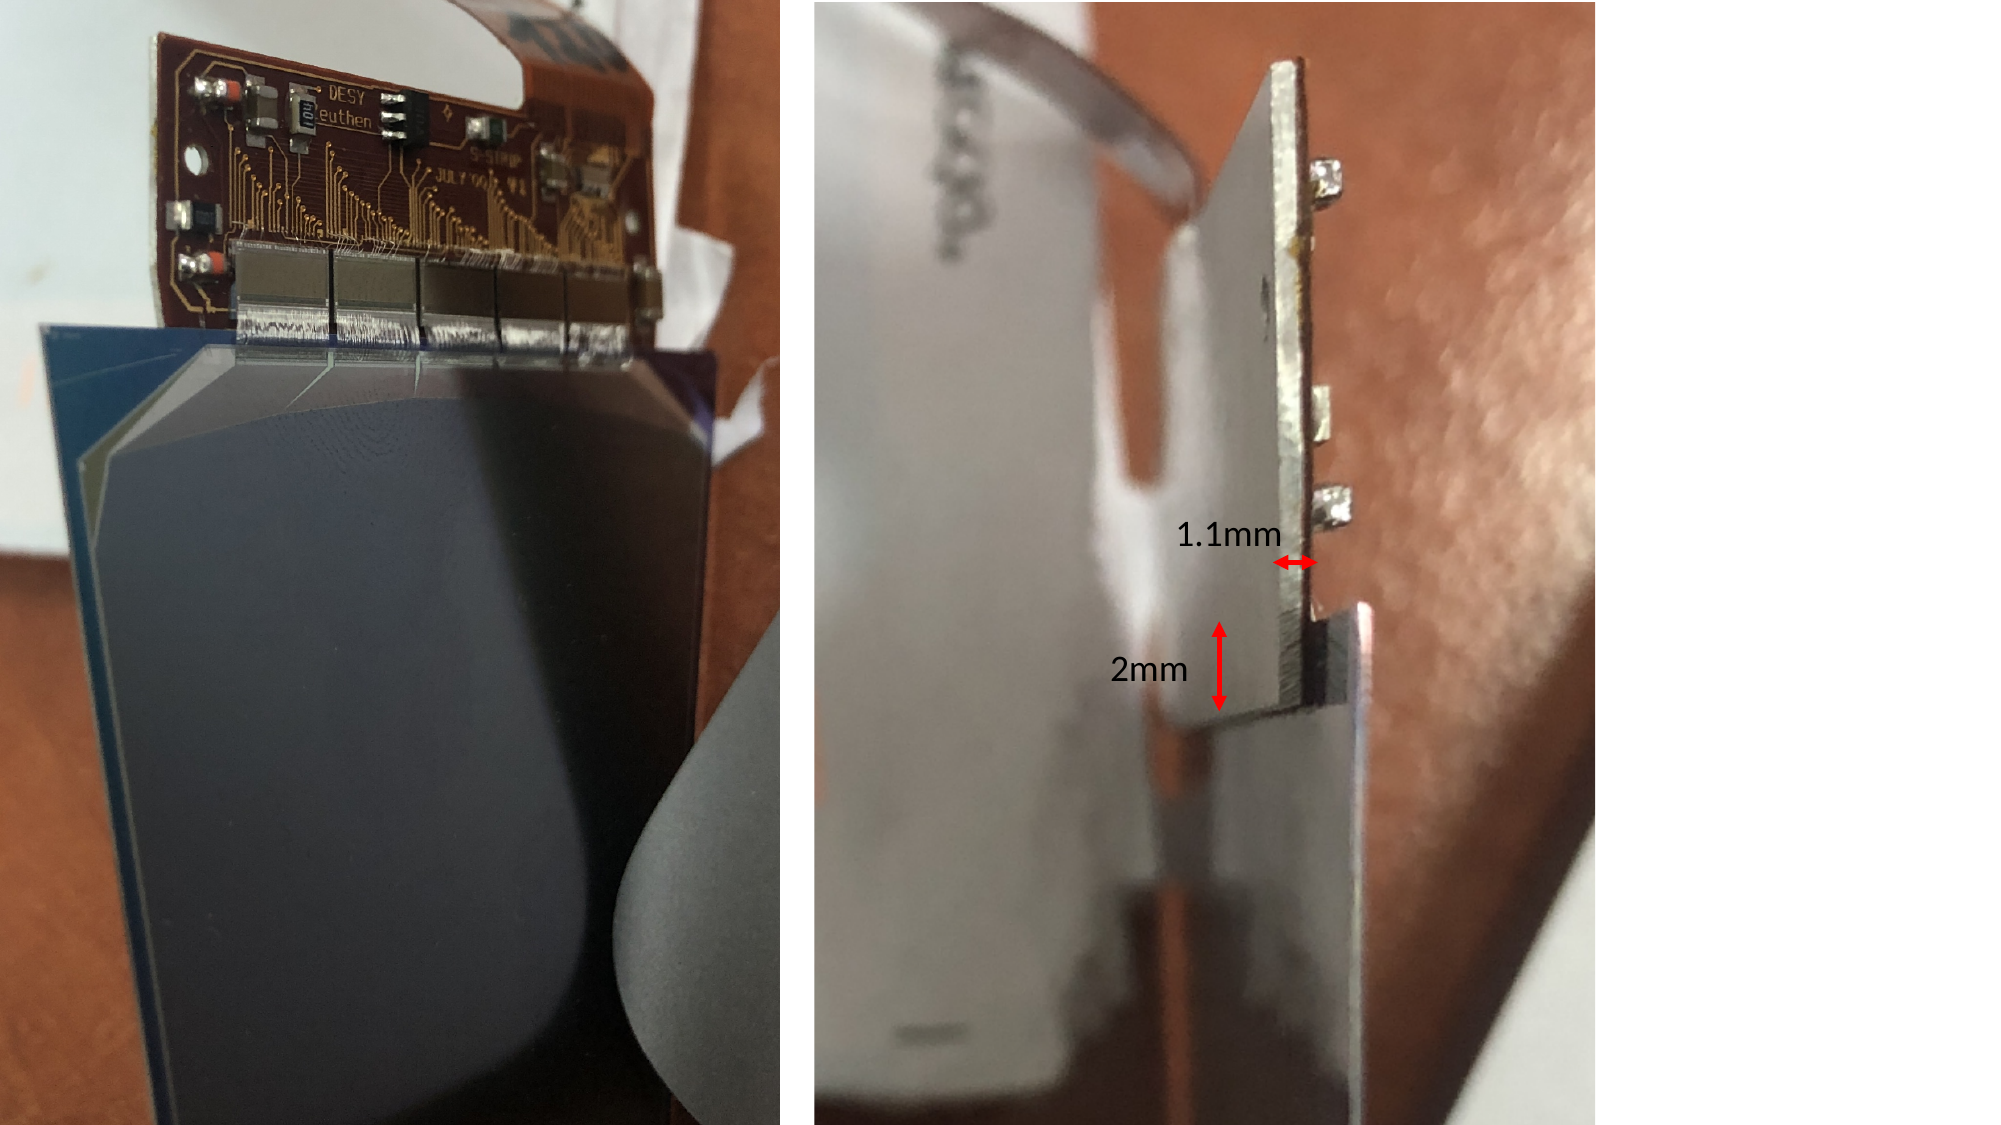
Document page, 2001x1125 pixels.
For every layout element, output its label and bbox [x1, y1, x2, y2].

picture [0, 0, 1767, 1125]
